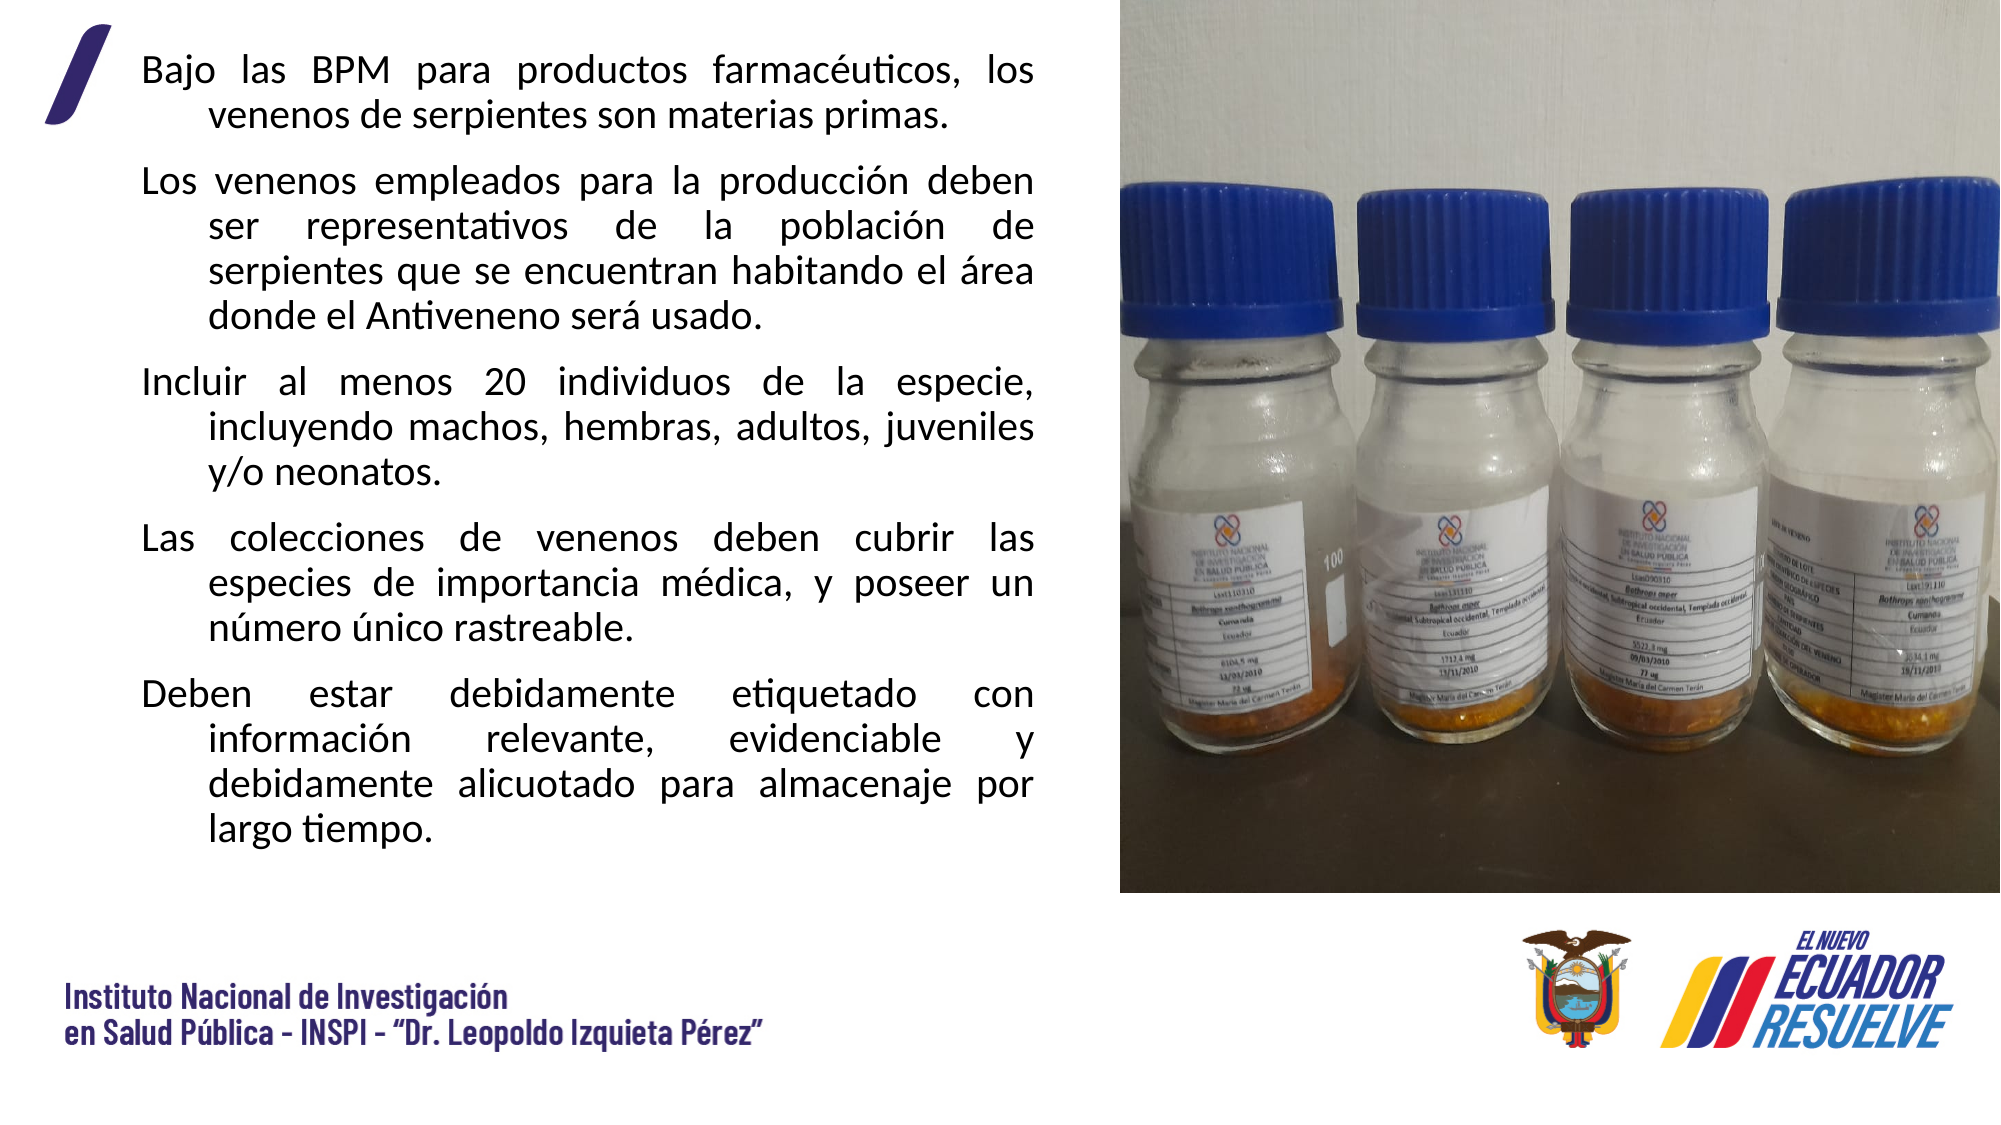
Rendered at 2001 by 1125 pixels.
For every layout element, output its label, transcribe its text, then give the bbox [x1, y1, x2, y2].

text_box Bajo las BPM para productos farmacéuticos, los venenos de serpientes son materias primas. Los venenos empleados para la producción deben ser representativos de la población de serpientes que se encuentran habitando el área donde el Antiveneno será usado. Incluir al menos 20 individuos de la especie, incluyendo machos, hembras, adultos, juveniles y/o neonatos. Las colecciones de venenos deben cubrir las especies de importancia médica, y poseer un número único rastreable. Deben estar debidamente etiquetado con información relevante, evidenciable y debidamente alicuotado para almacenaje por largo tiempo. [118, 40, 1050, 1125]
picture [0, 0, 2001, 1125]
